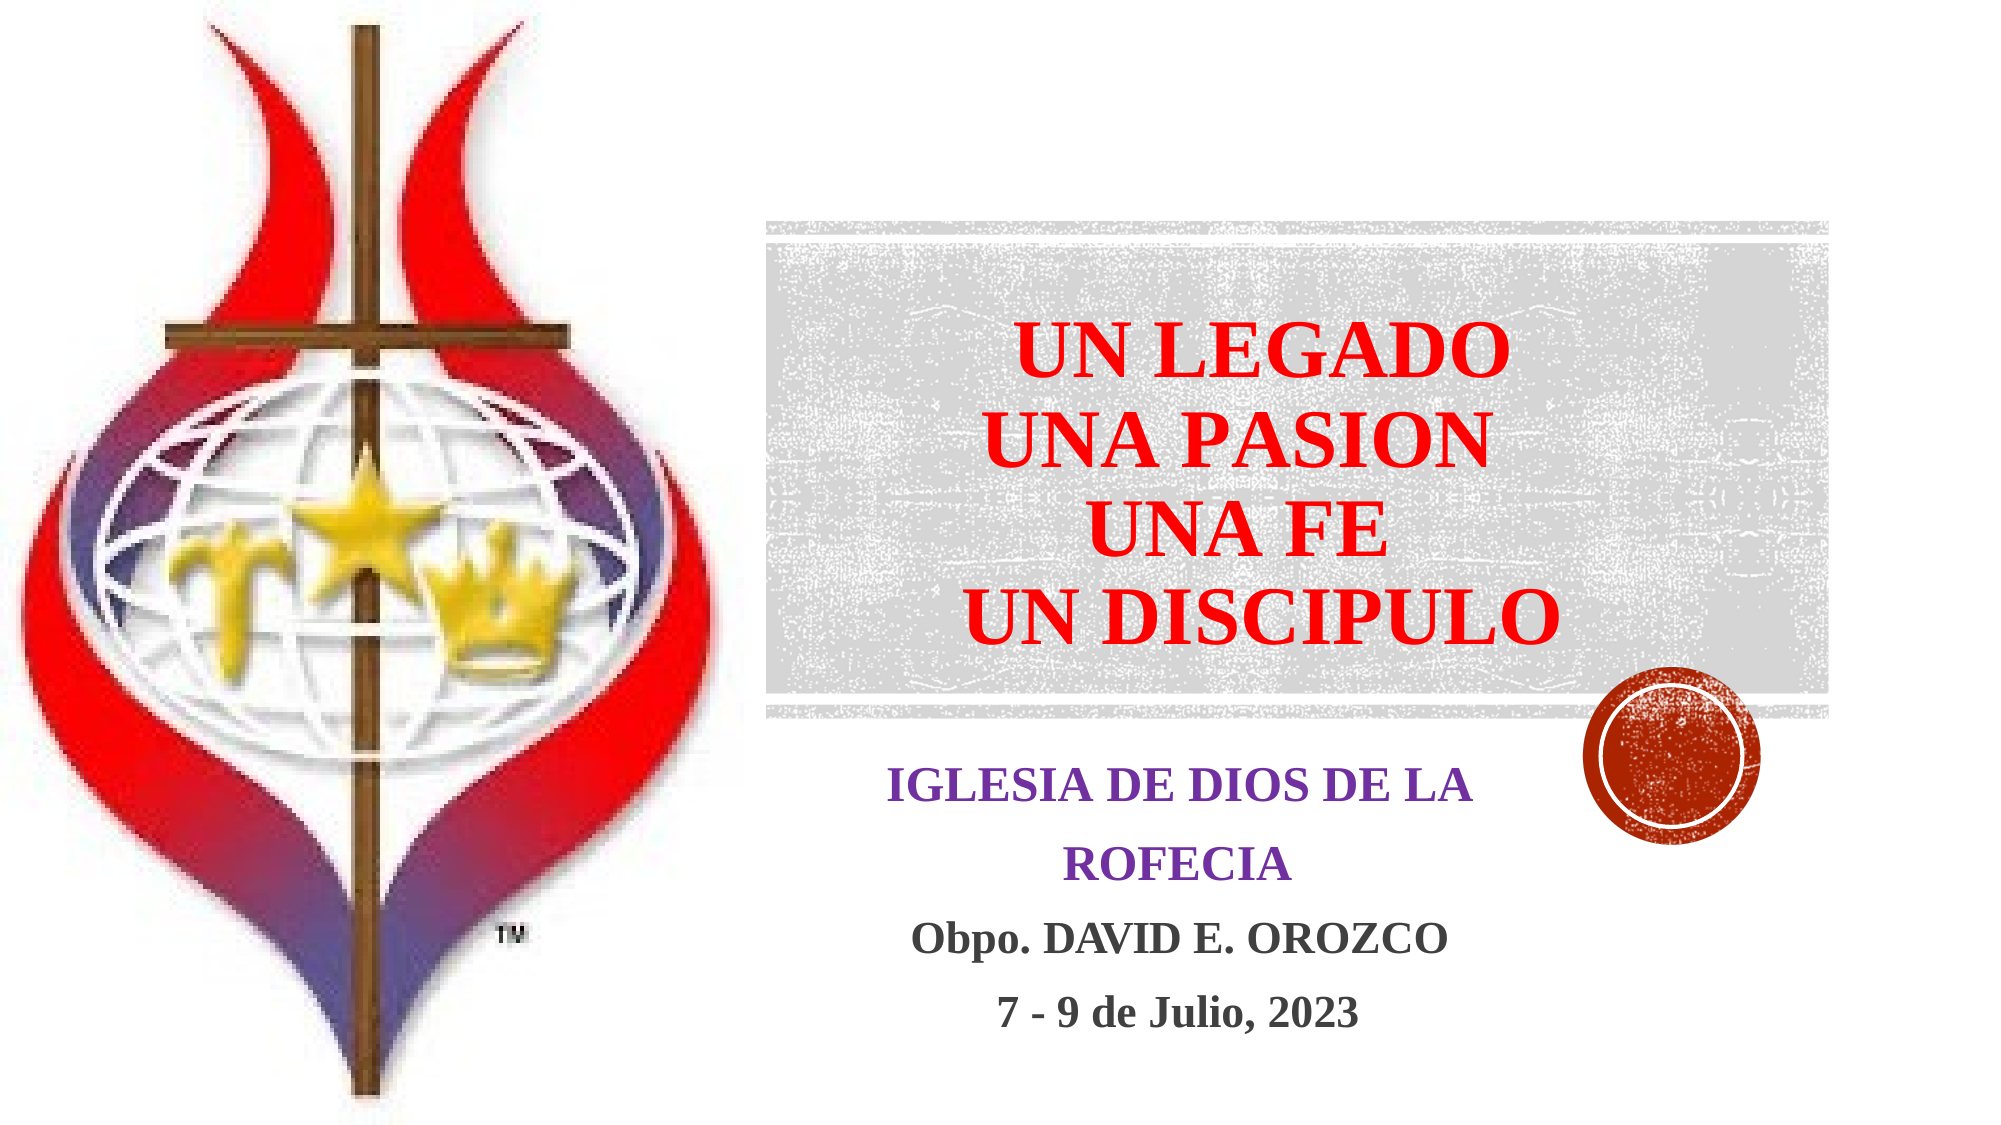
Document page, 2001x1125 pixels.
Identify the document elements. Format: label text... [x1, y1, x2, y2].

text_box UN LEGADO UNA PASION UNA FE UN DISCIPULO [958, 304, 1567, 662]
picture [0, 0, 1829, 1125]
text_box IGLESIA DE DIOS DE LA ROFECIA Obpo. DAVID E. OROZCO 7 - 9 de Julio, 2023 [772, 733, 1594, 1037]
